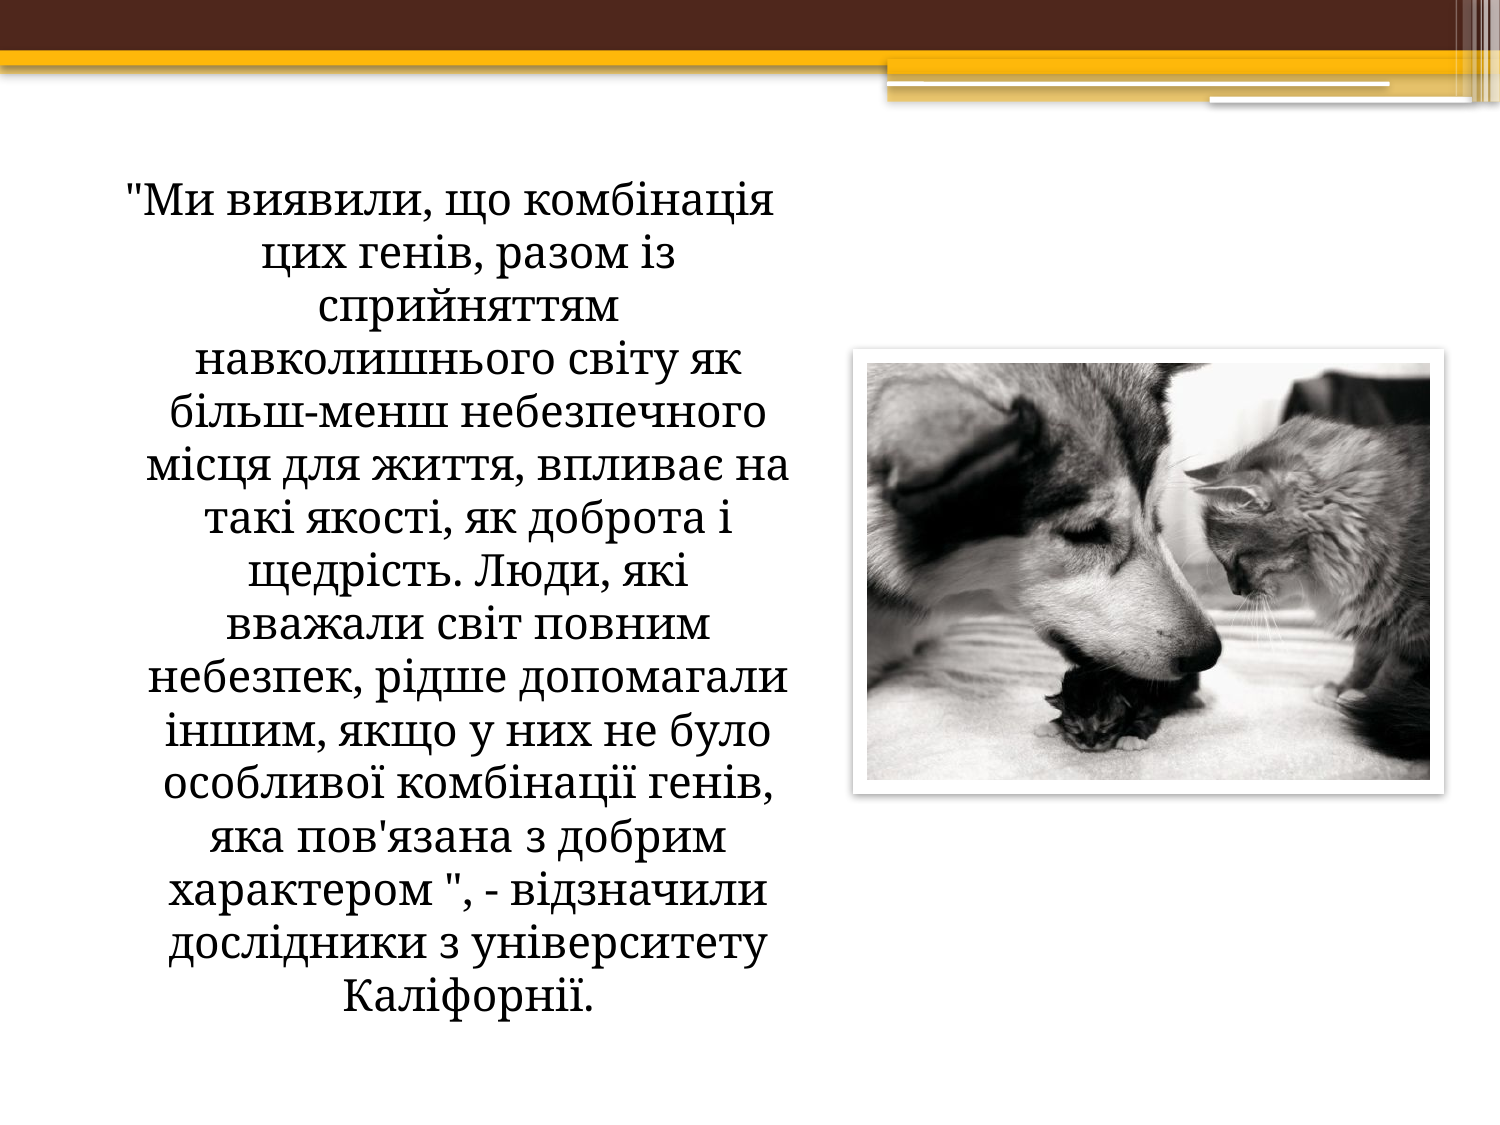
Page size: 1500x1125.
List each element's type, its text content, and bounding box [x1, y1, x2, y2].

list "Ми виявили, що комбінація цих генів, разом із сприйняттям навколишнього світу як більш-менш небезпечного місця для життя, впливає на такі якості, як доброта і щедрість. Люди, які вважали світ повним небезпек, рідше допомагали іншим, якщо у них не було особливої ​​комбінації генів, яка пов'язана з добрим характером ", - відзначили дослідники з університету Каліфорнії. [75, 164, 809, 1079]
picture [866, 363, 1430, 780]
